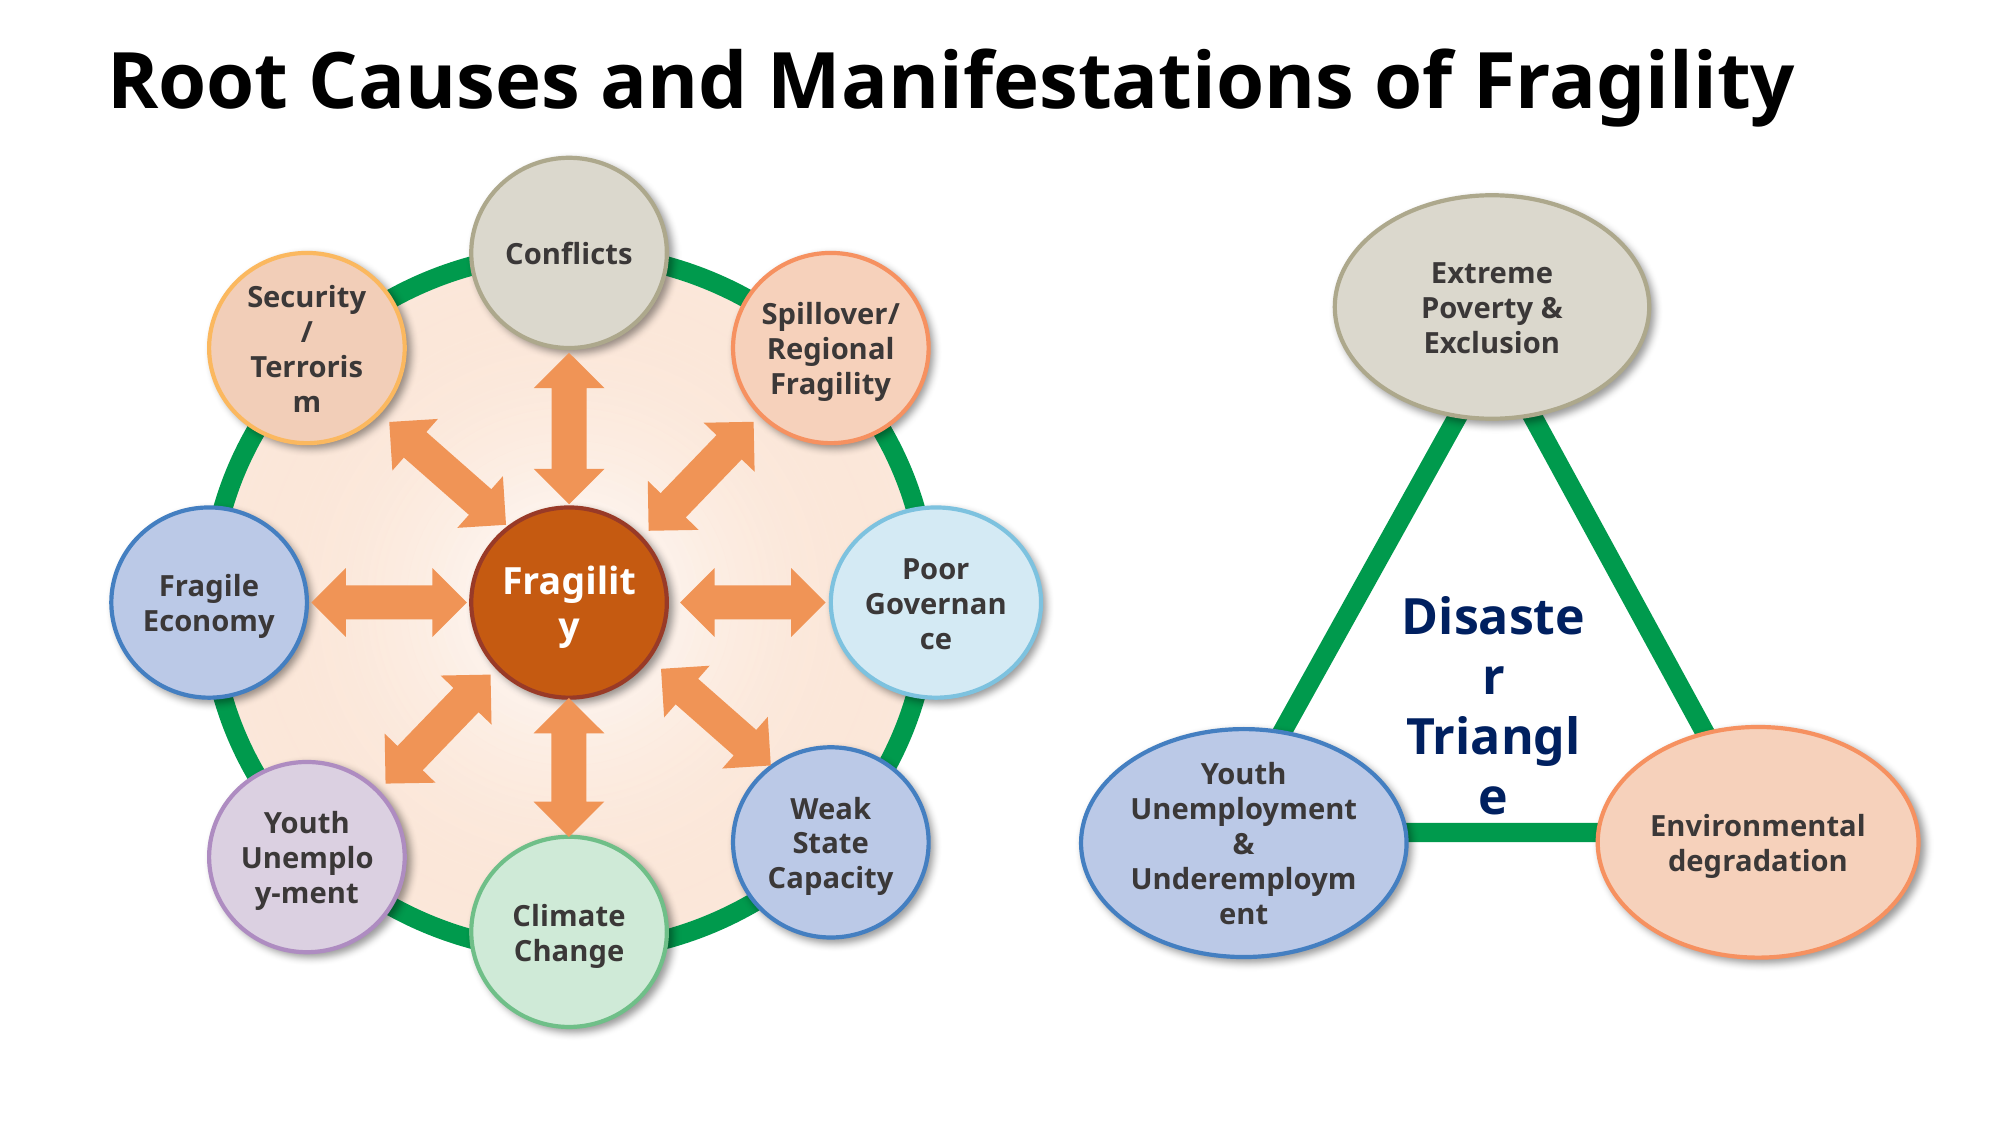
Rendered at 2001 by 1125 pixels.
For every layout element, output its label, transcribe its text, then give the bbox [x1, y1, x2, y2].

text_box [1081, 195, 1919, 958]
title Root Causes and Manifestations of Fragility [92, 3, 1919, 163]
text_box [111, 157, 1042, 1027]
